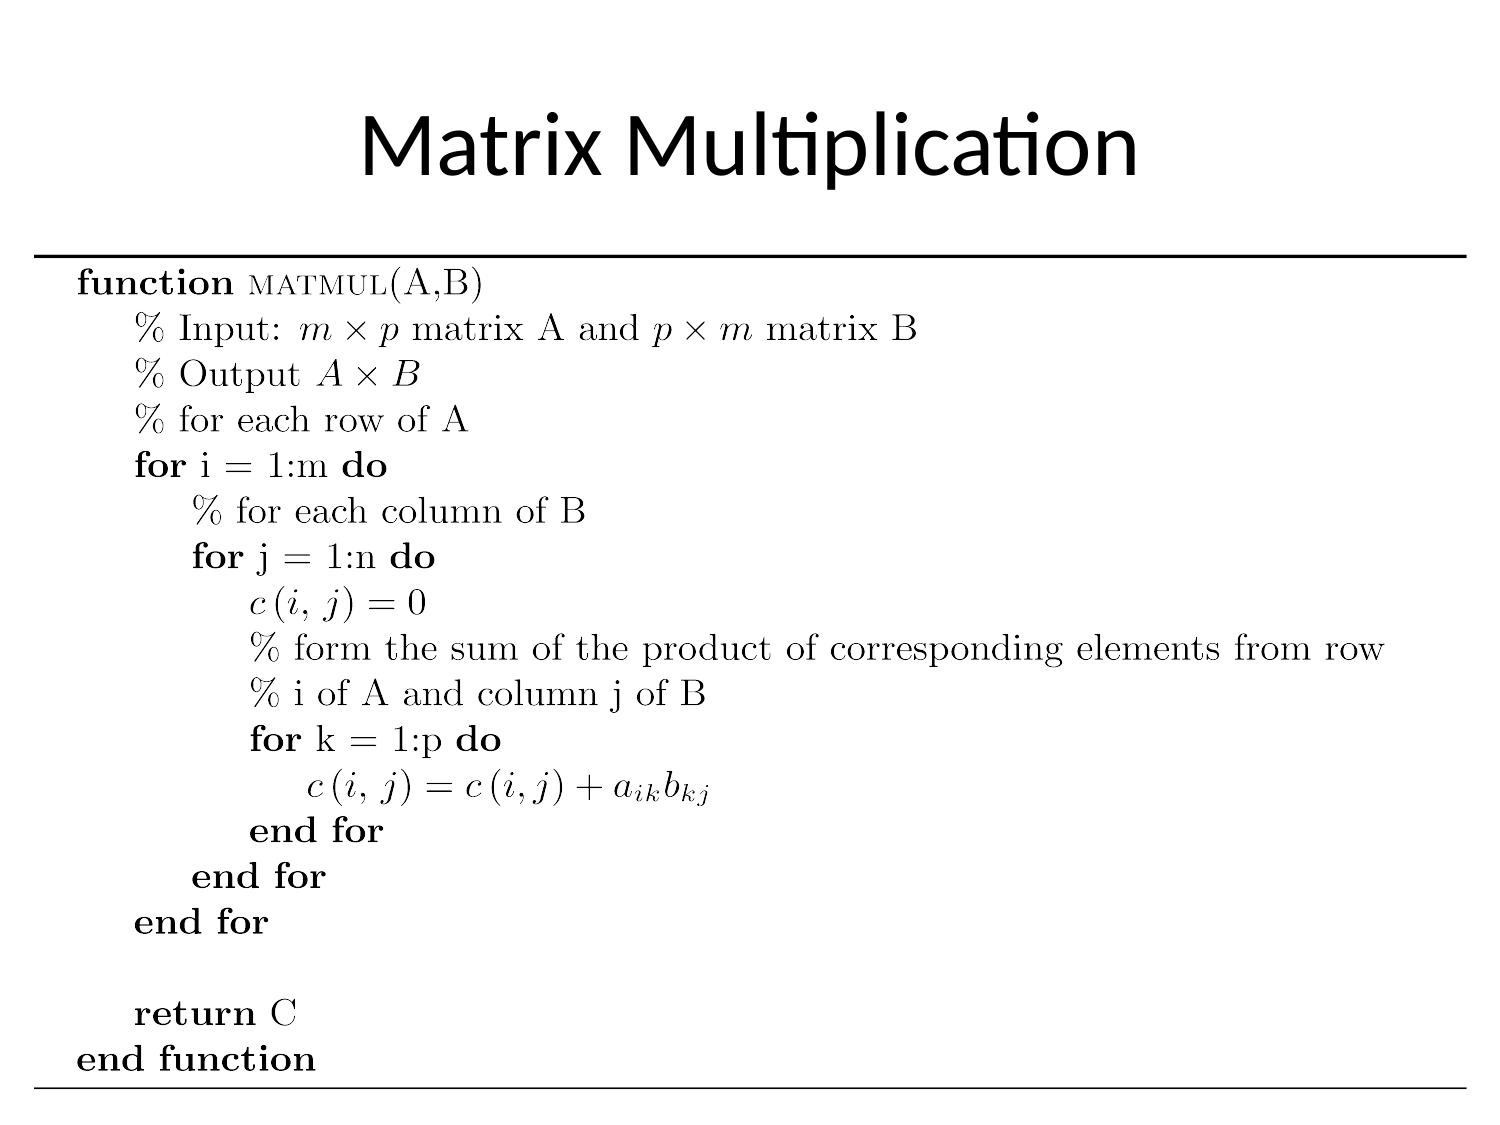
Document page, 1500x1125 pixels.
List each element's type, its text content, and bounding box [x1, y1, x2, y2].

picture [30, 250, 1469, 1094]
title Matrix Multiplication [75, 45, 1425, 233]
